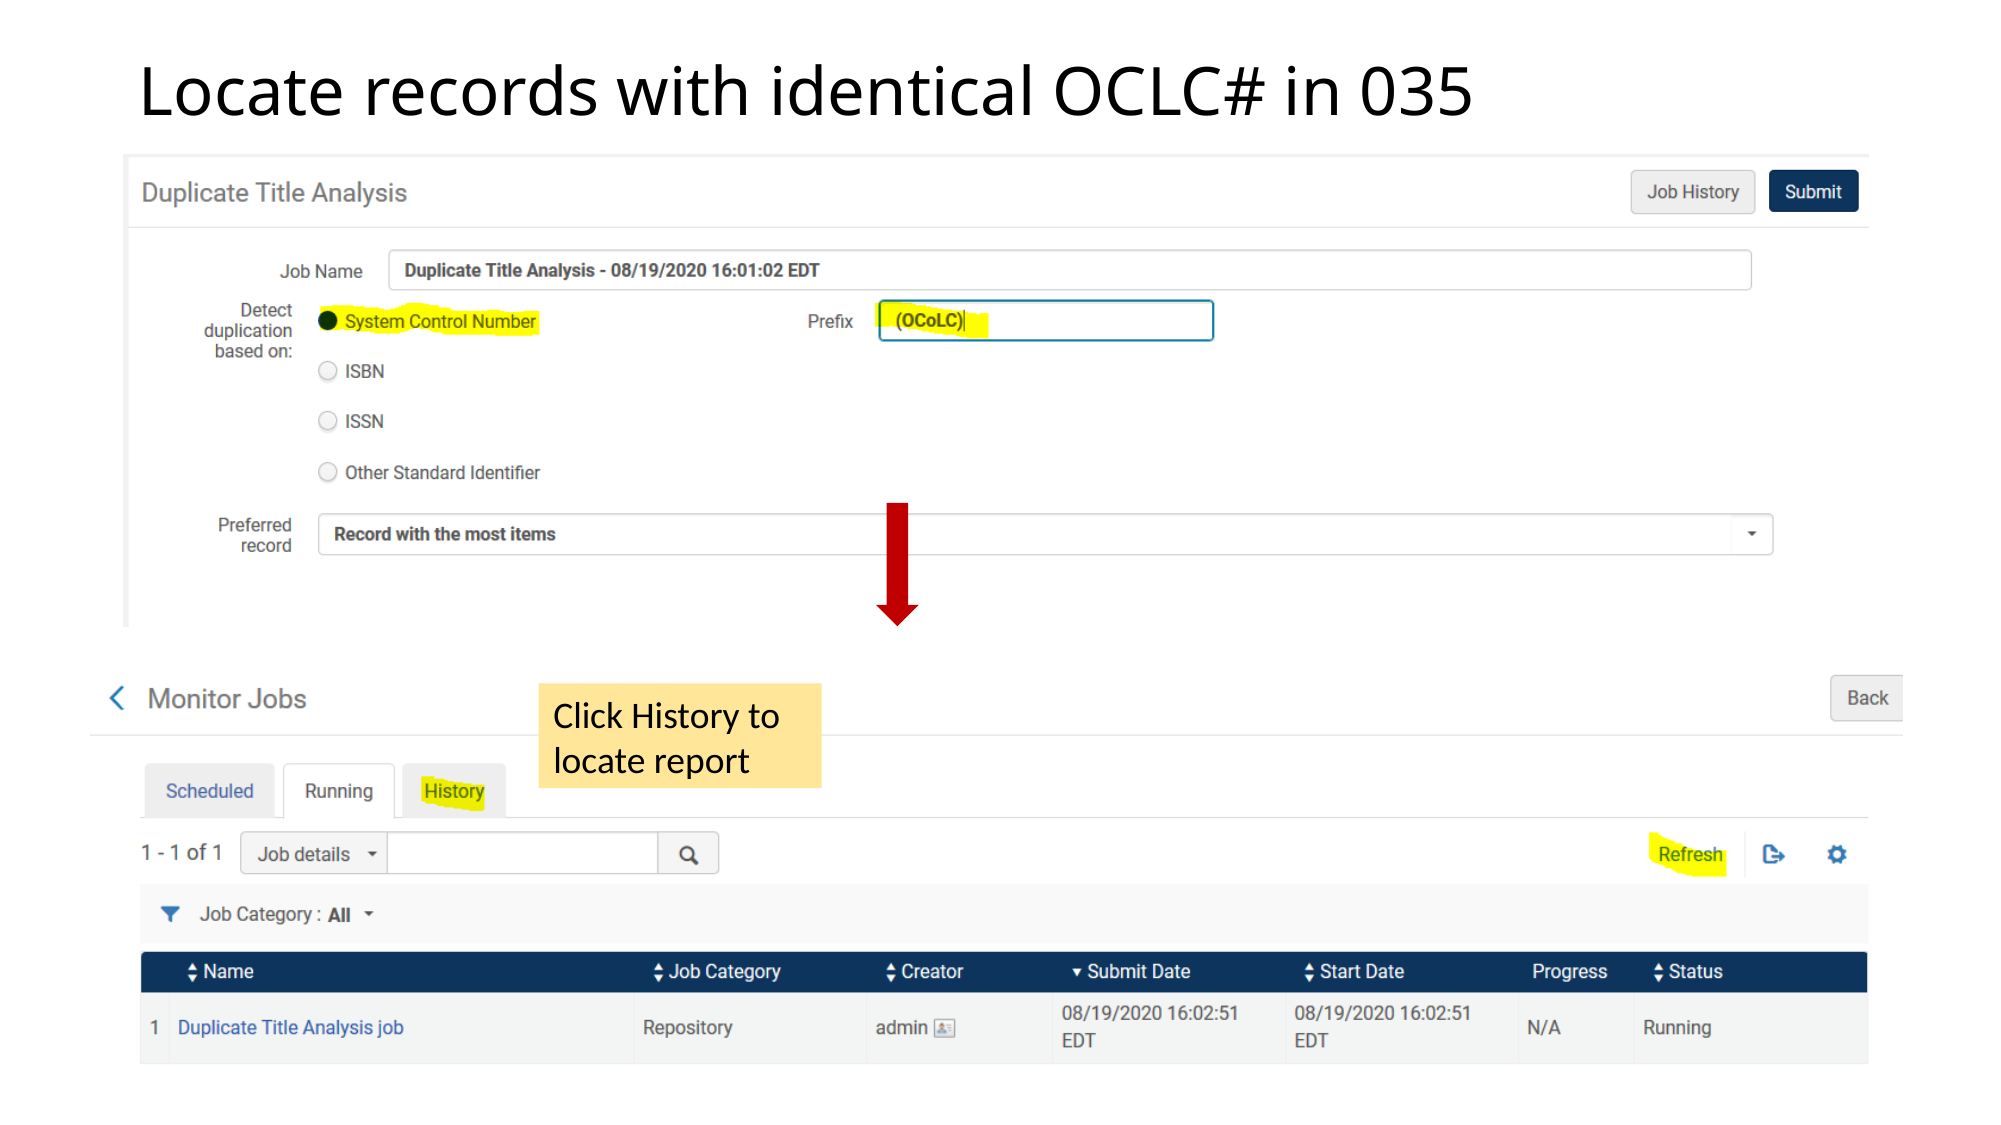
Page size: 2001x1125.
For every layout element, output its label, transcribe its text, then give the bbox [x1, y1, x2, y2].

picture [90, 663, 1903, 1100]
title Locate records with identical OCLC# in 035 [123, 49, 1849, 139]
picture [123, 154, 1869, 627]
